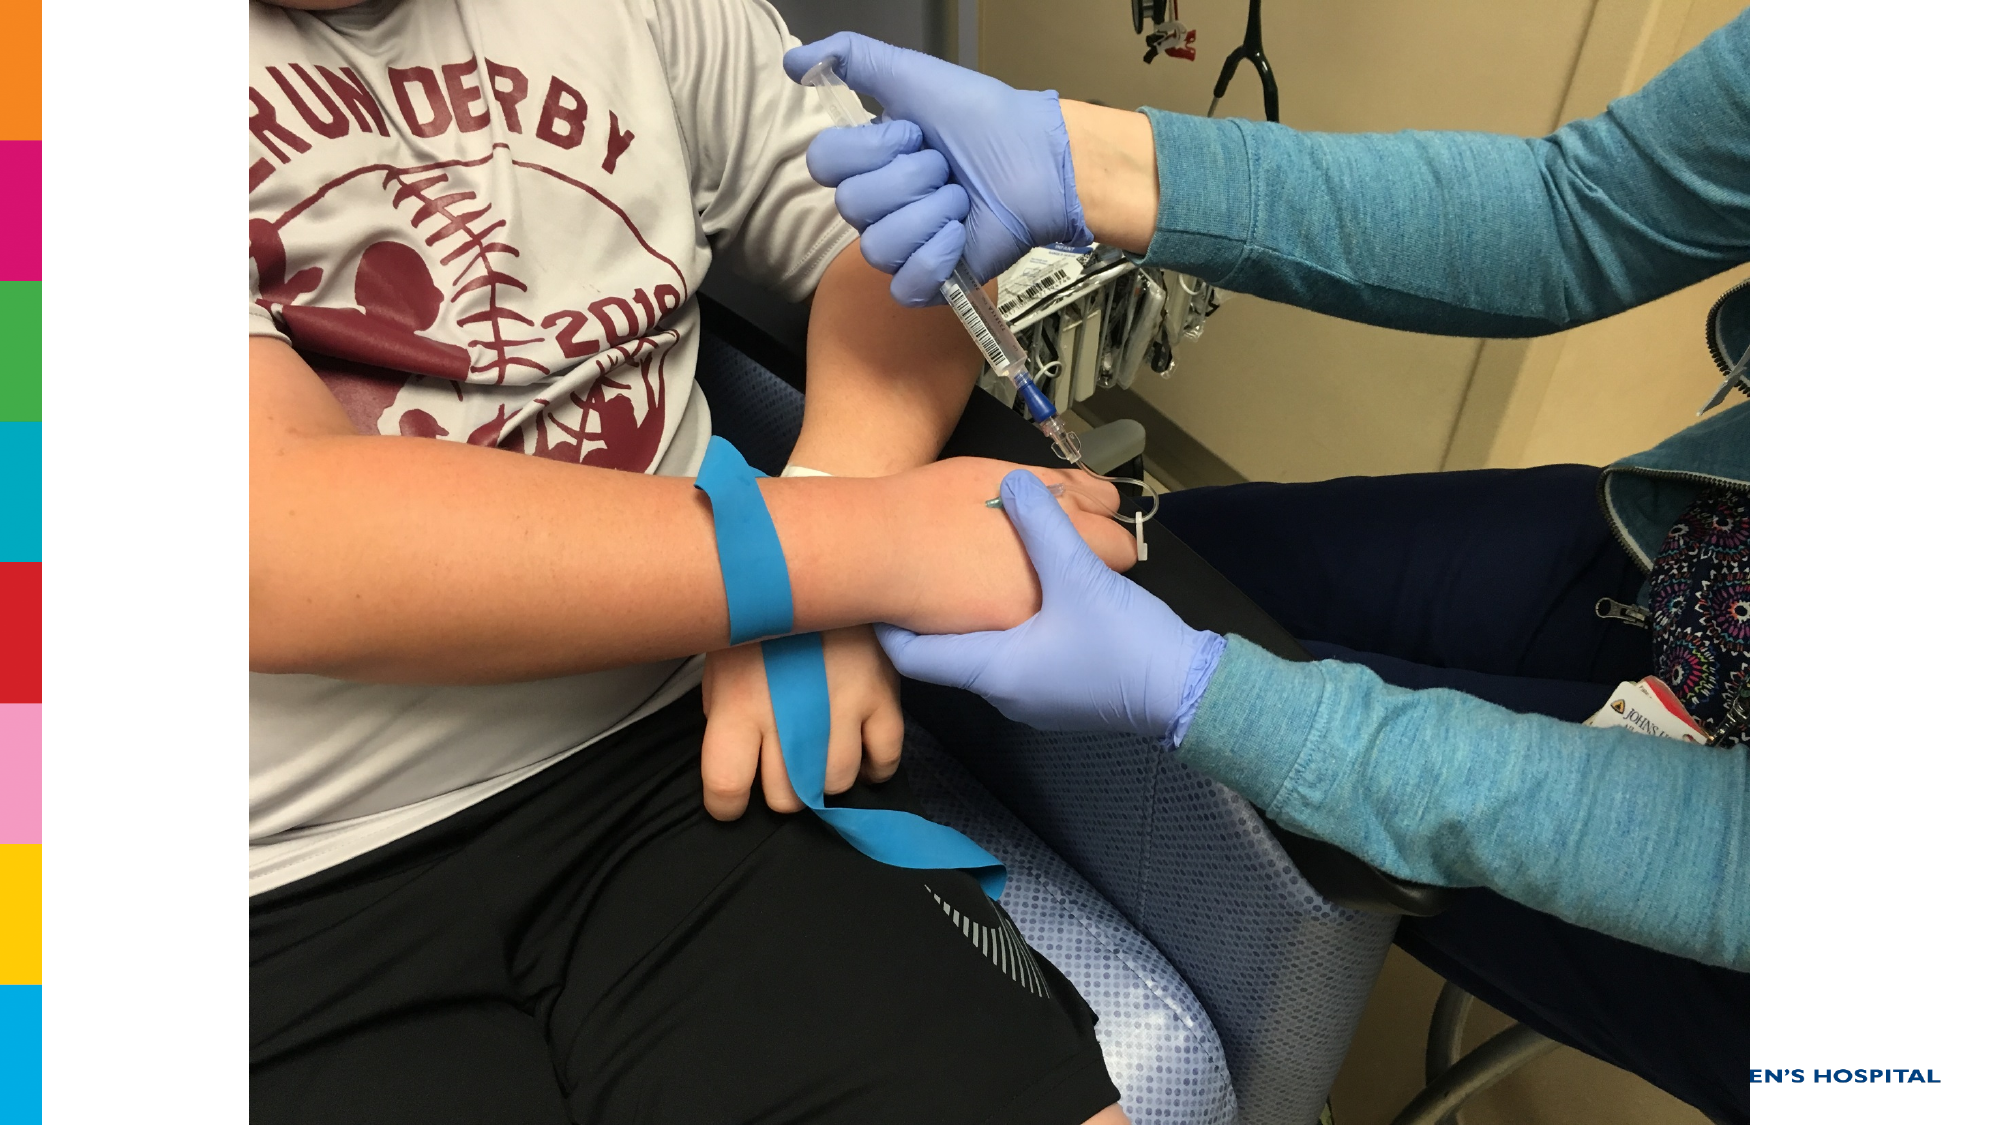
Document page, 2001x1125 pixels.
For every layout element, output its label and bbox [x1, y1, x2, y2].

picture [249, 0, 1958, 1125]
picture [0, 0, 42, 984]
